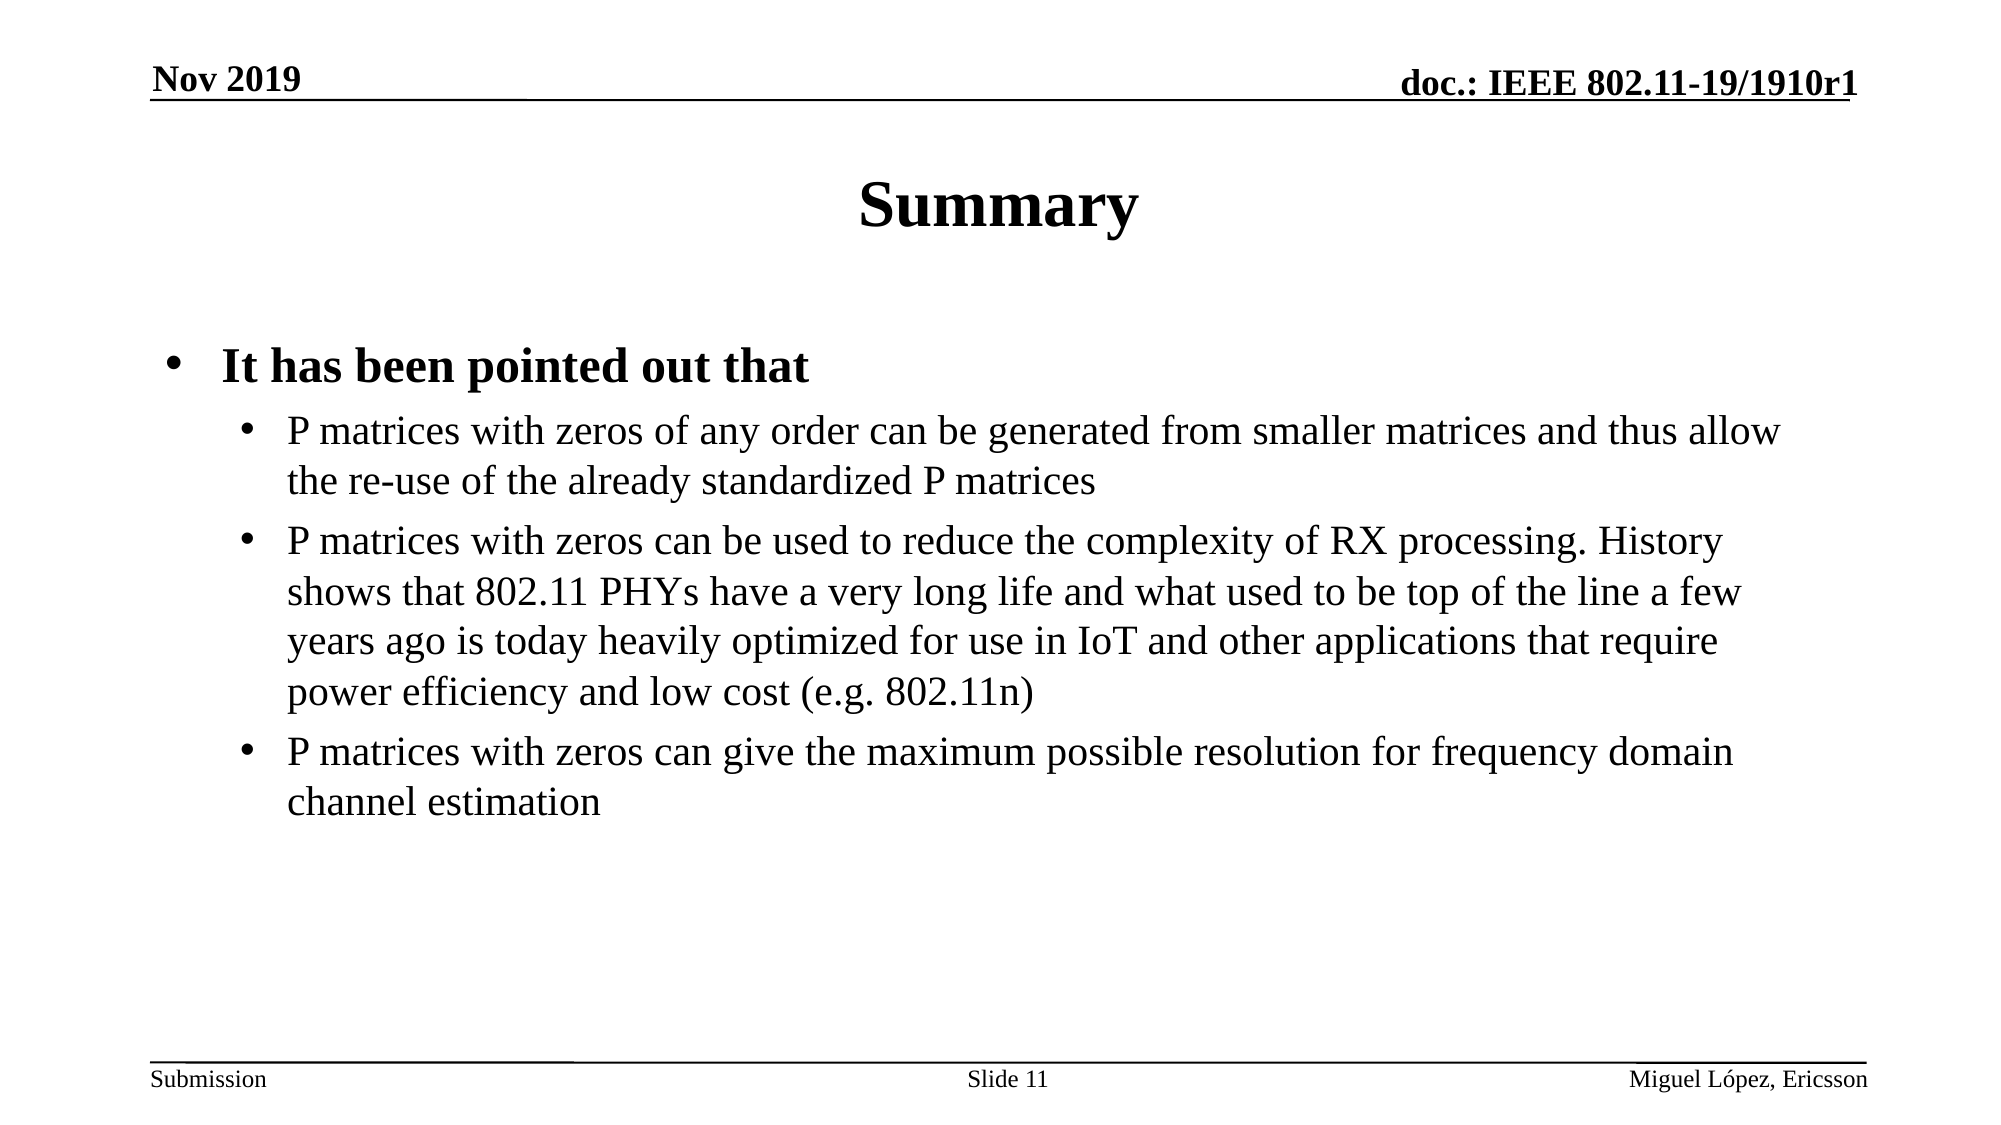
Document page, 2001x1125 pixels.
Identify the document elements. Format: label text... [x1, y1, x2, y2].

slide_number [152, 54, 563, 100]
title Summary [149, 112, 1850, 288]
slide_number Slide 11 [950, 1061, 1067, 1123]
list It has been pointed out that P matrices with zeros of any order can be generated from smaller matrices and thus allow the re-use of the already standardized P matrices P matrices with zeros can be used to reduce the complexity of RX processing. History shows that 802.11 PHYs have a very long life and what used to be top of the line a few years ago is today heavily optimized for use in IoT and other applications that require power efficiency and low cost (e.g. 802.11n) P matrices with zeros can give the maximum possible resolution for frequency domain channel estimation [149, 324, 1850, 1000]
footer Miguel López, Ericsson [1171, 1061, 1869, 1093]
